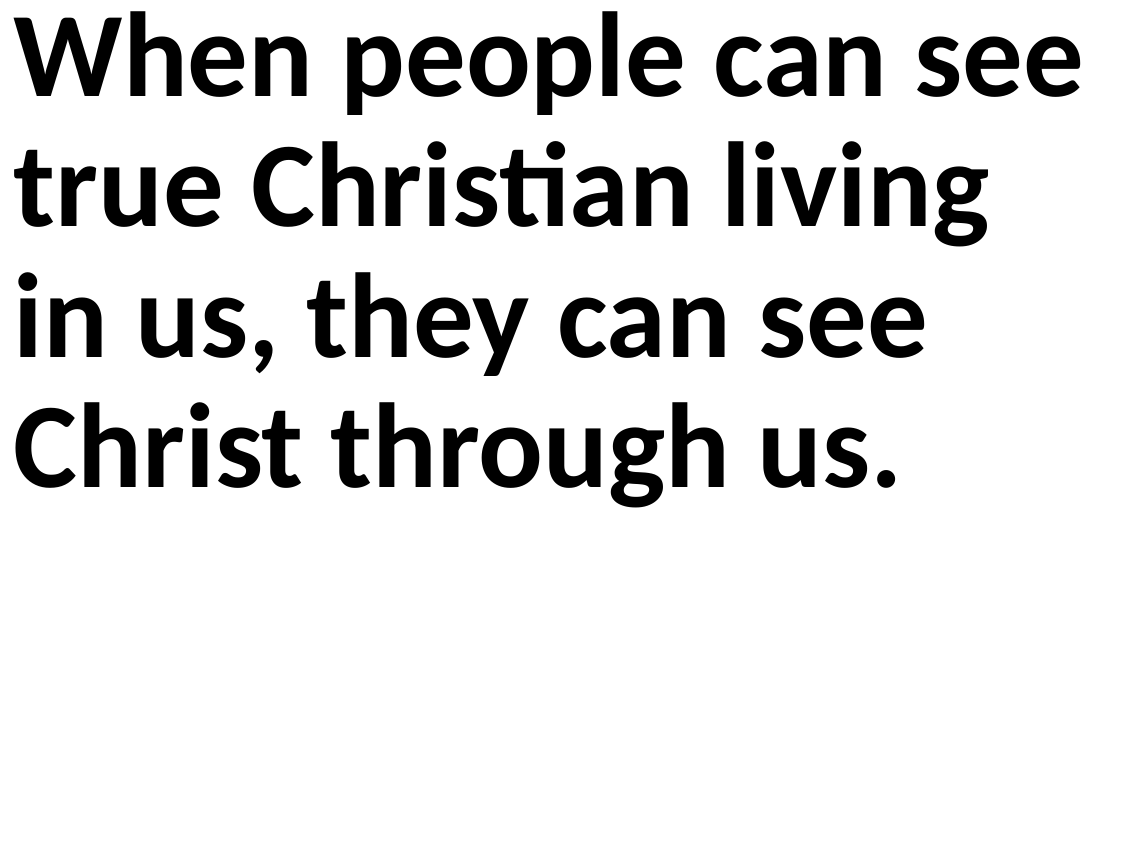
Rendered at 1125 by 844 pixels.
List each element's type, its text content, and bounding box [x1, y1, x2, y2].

list When people can see true Christian living in us, they can see Christ through us. [0, 0, 1125, 685]
